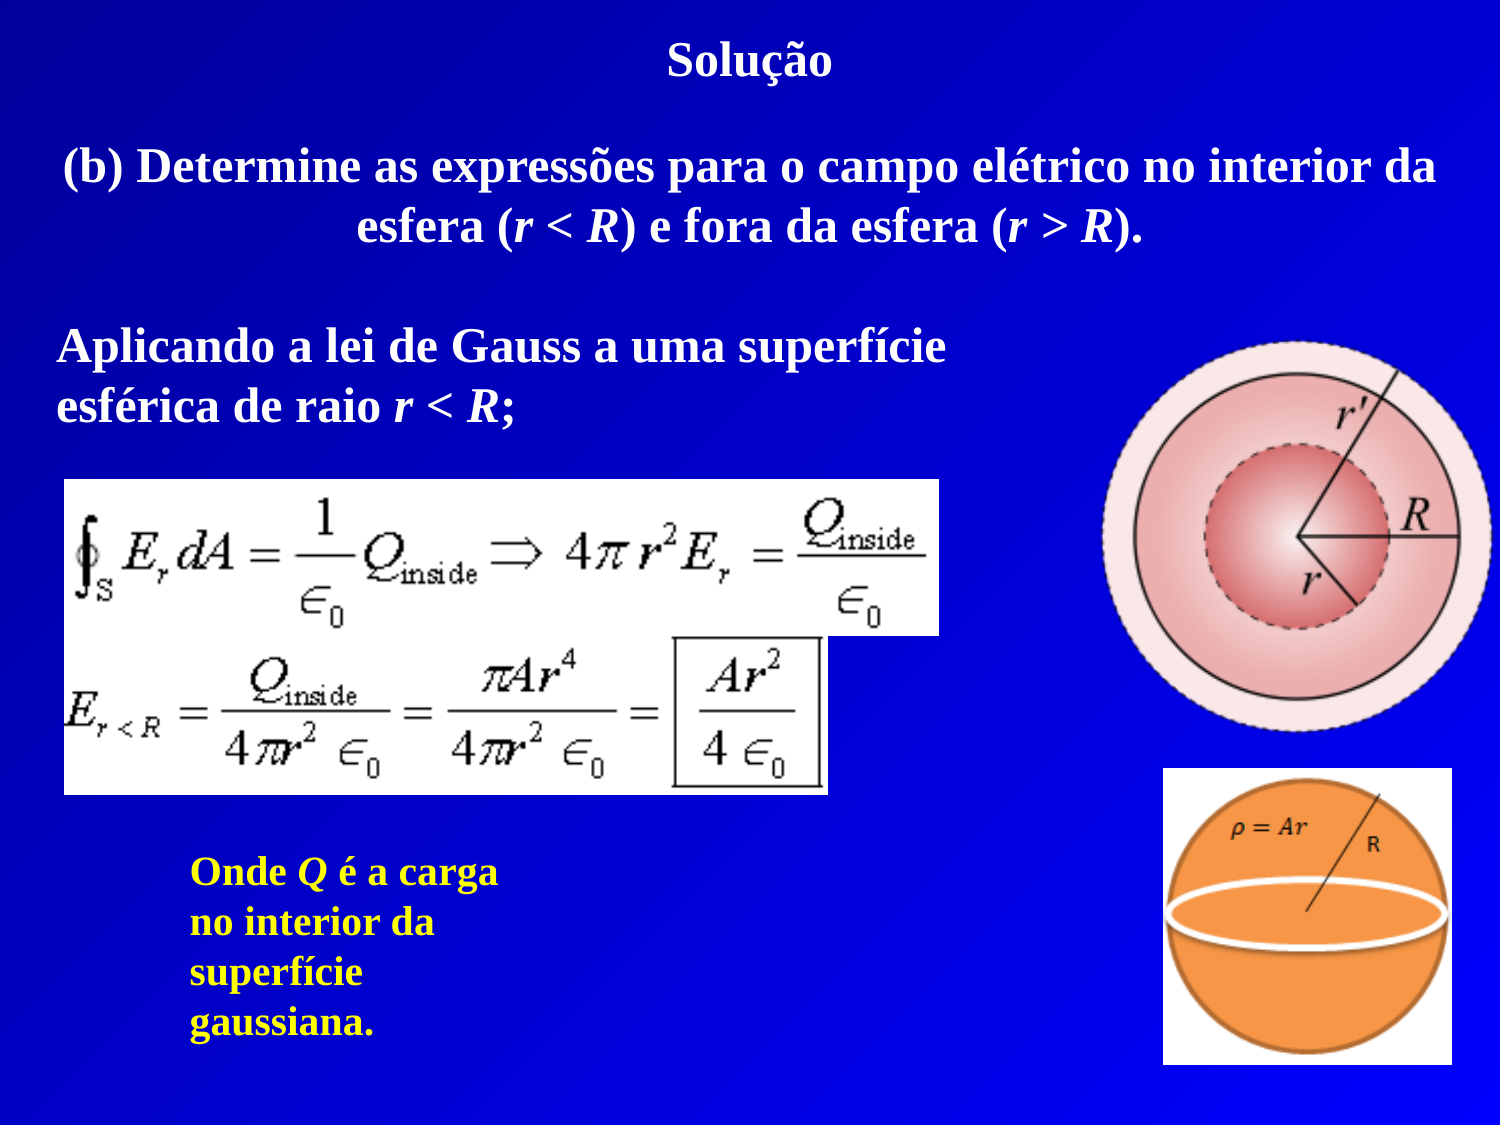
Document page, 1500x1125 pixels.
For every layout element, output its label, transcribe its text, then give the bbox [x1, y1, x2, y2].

picture [64, 479, 940, 796]
text_box Solução [0, 19, 1500, 94]
picture [1163, 768, 1452, 1065]
picture [1094, 334, 1500, 740]
text_box (b) Determine as expressões para o campo elétrico no interior da esfera (r < R) e fora da esfera (r > R). [0, 125, 1500, 261]
text_box Aplicando a lei de Gauss a uma superfície esférica de raio r < R; [41, 304, 1072, 440]
text_box Onde Q é a carga no interior da superfície gaussiana. [174, 836, 553, 1052]
